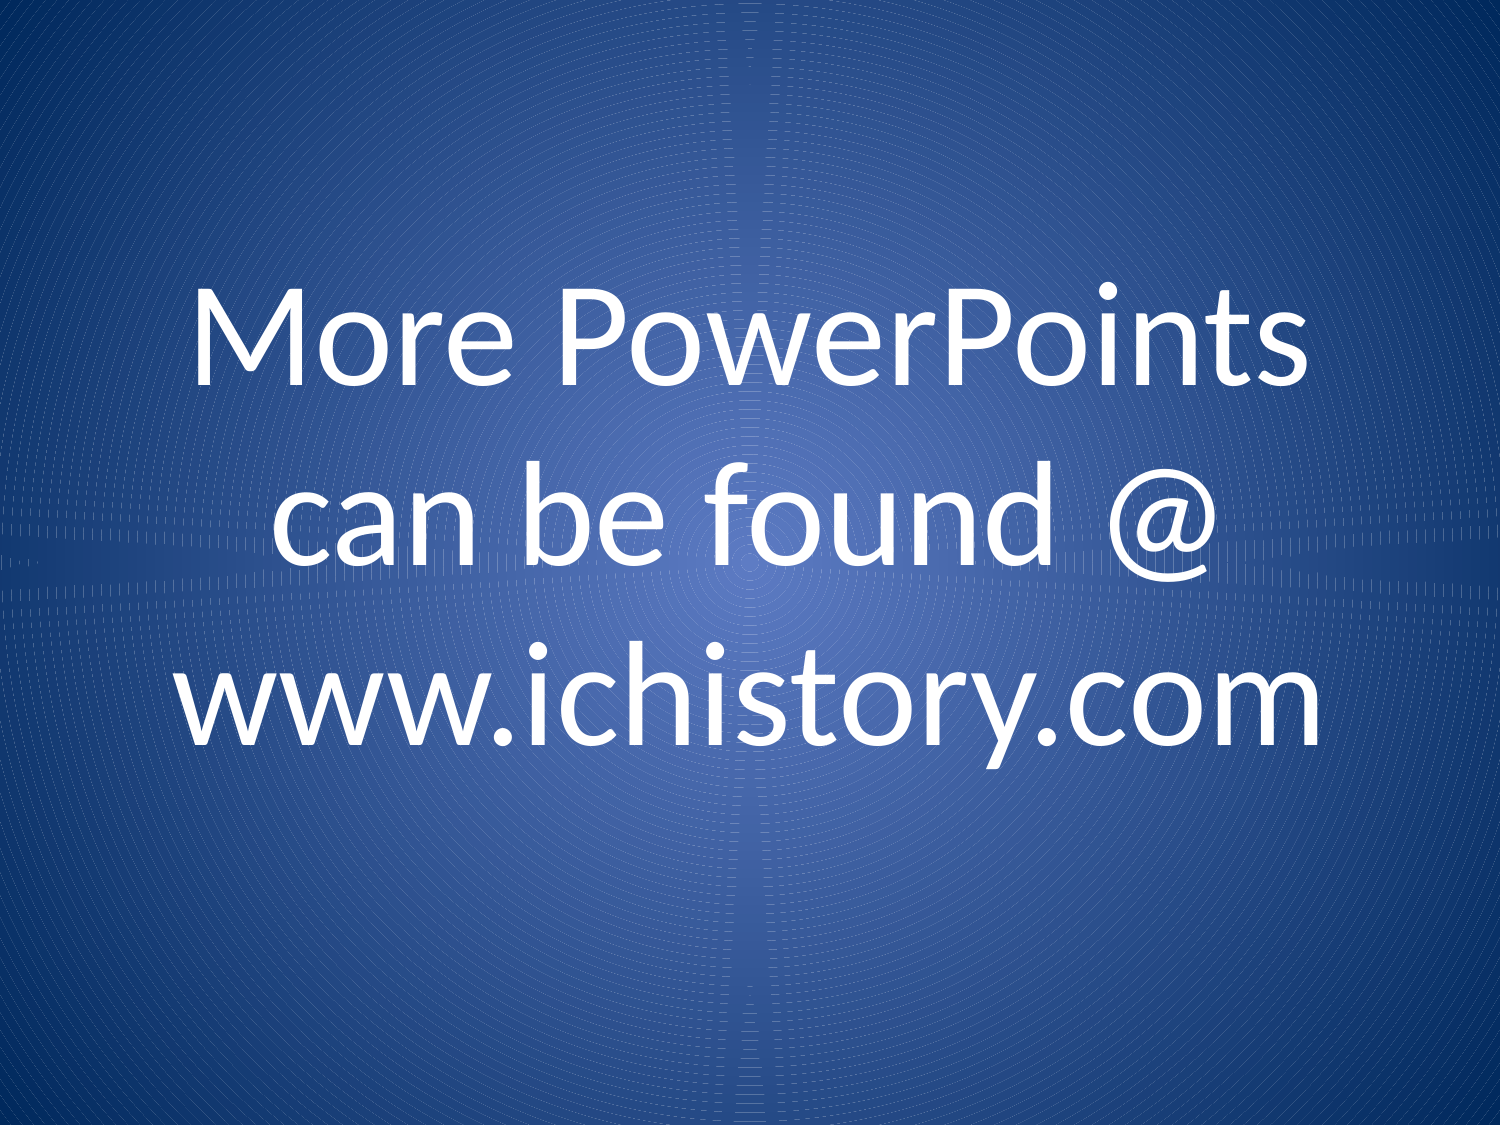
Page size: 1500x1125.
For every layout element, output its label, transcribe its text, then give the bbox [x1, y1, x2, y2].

title More PowerPoints can be found @ www.ichistory.com [112, 385, 1388, 627]
